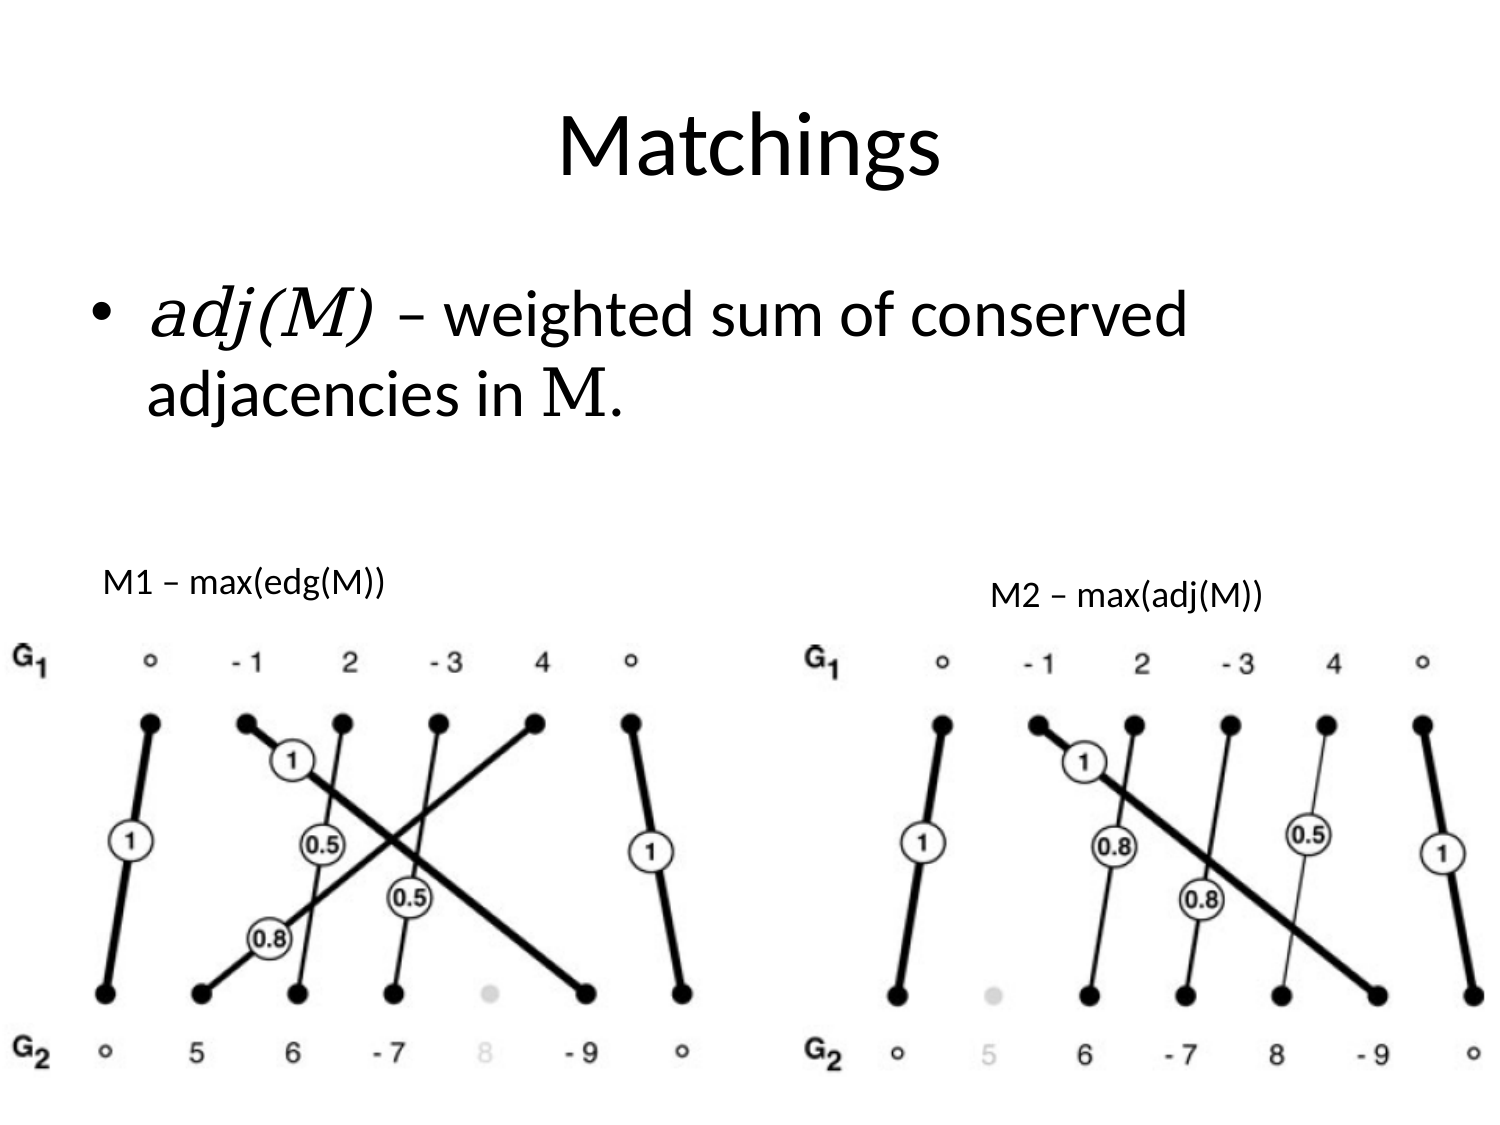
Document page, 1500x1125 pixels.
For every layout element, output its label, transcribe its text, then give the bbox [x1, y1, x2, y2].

picture [791, 637, 1500, 1077]
text_box M1 – max(edg(M)) [87, 549, 463, 610]
list adj(M) – weighted sum of conserved adjacencies in M. [75, 262, 1425, 1005]
text_box M2 – max(adj(M)) [974, 562, 1350, 623]
title Matchings [75, 45, 1425, 233]
picture [0, 637, 707, 1079]
